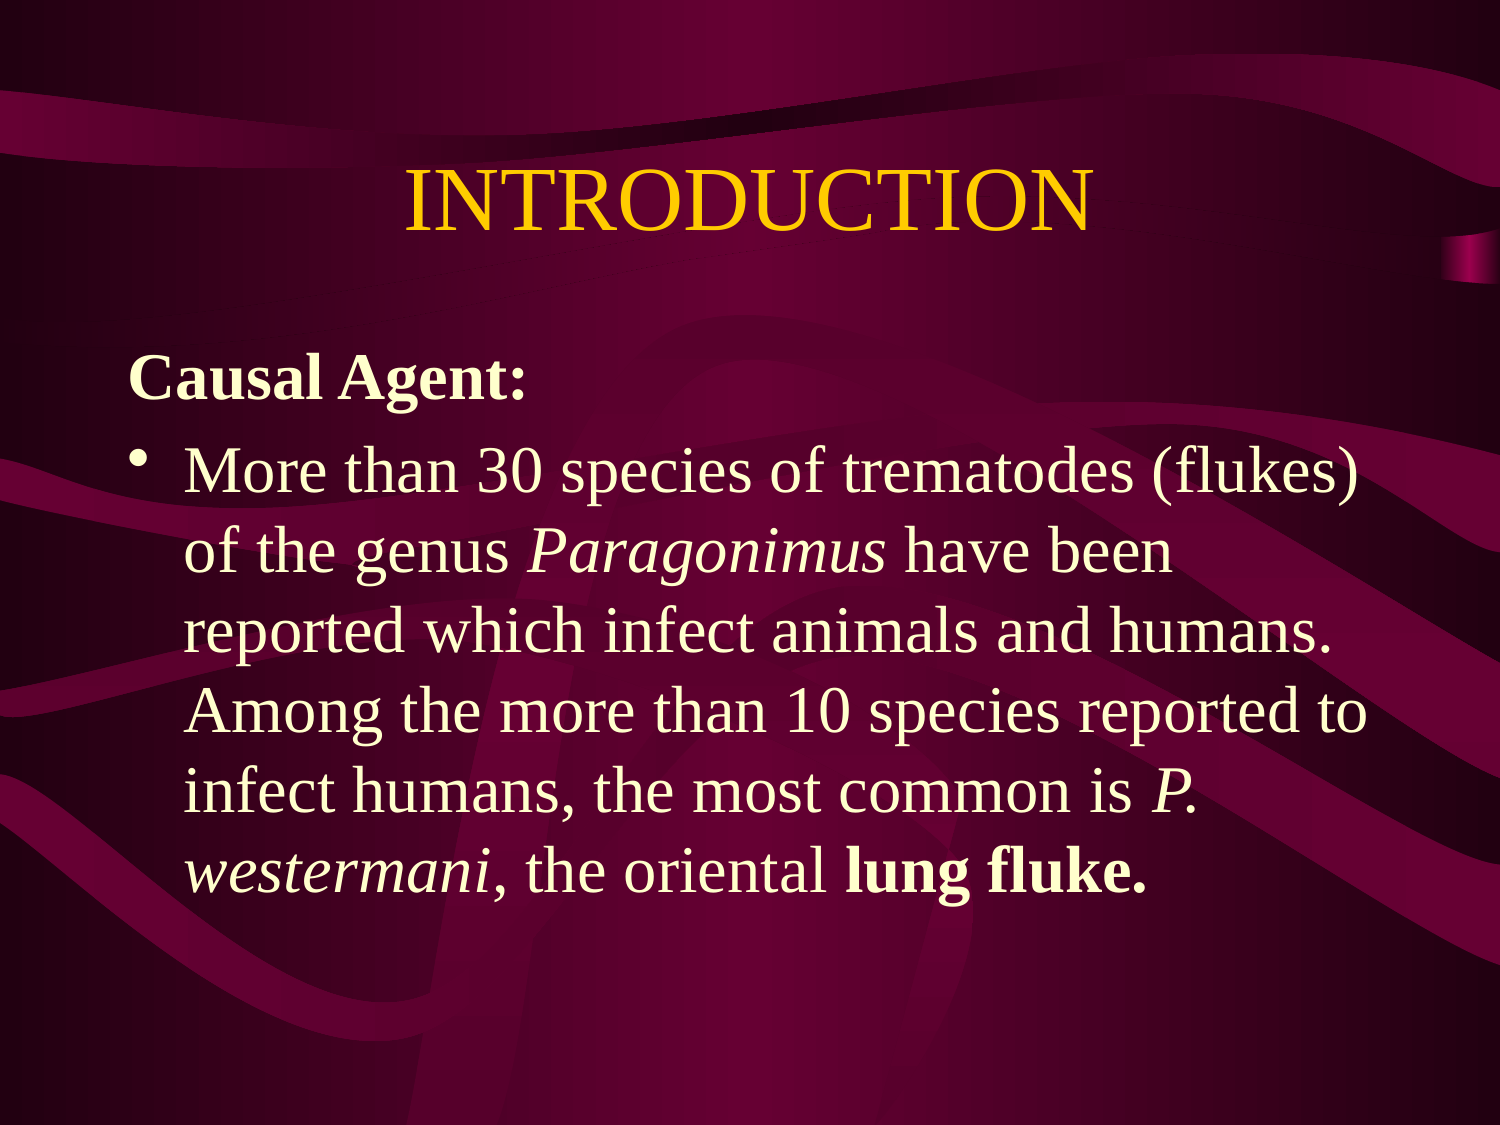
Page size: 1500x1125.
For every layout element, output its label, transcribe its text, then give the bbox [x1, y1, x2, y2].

list Causal Agent: More than 30 species of trematodes (flukes) of the genus Paragonimus have been reported which infect animals and humans. Among the more than 10 species reported to infect humans, the most common is P. westermani, the oriental lung fluke. [112, 324, 1388, 1000]
title INTRODUCTION [112, 99, 1388, 288]
